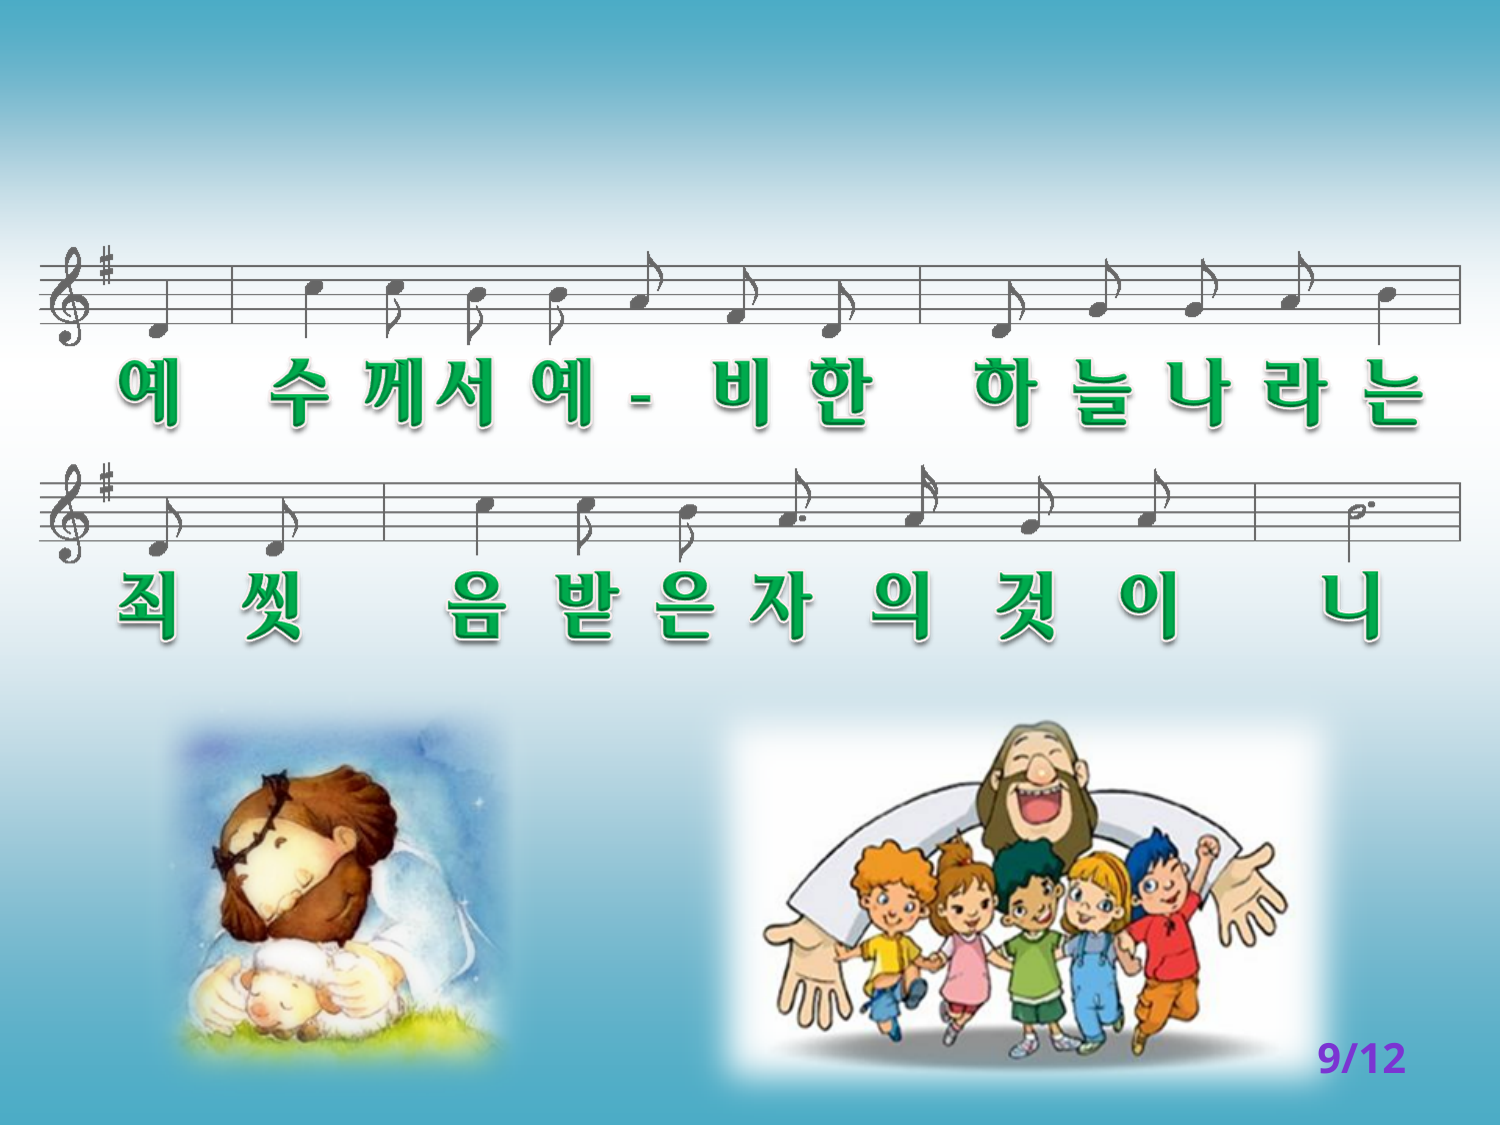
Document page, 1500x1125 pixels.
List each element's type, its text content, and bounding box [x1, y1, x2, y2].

text_box 9/12 [1302, 1024, 1422, 1090]
picture [0, 0, 1500, 1125]
